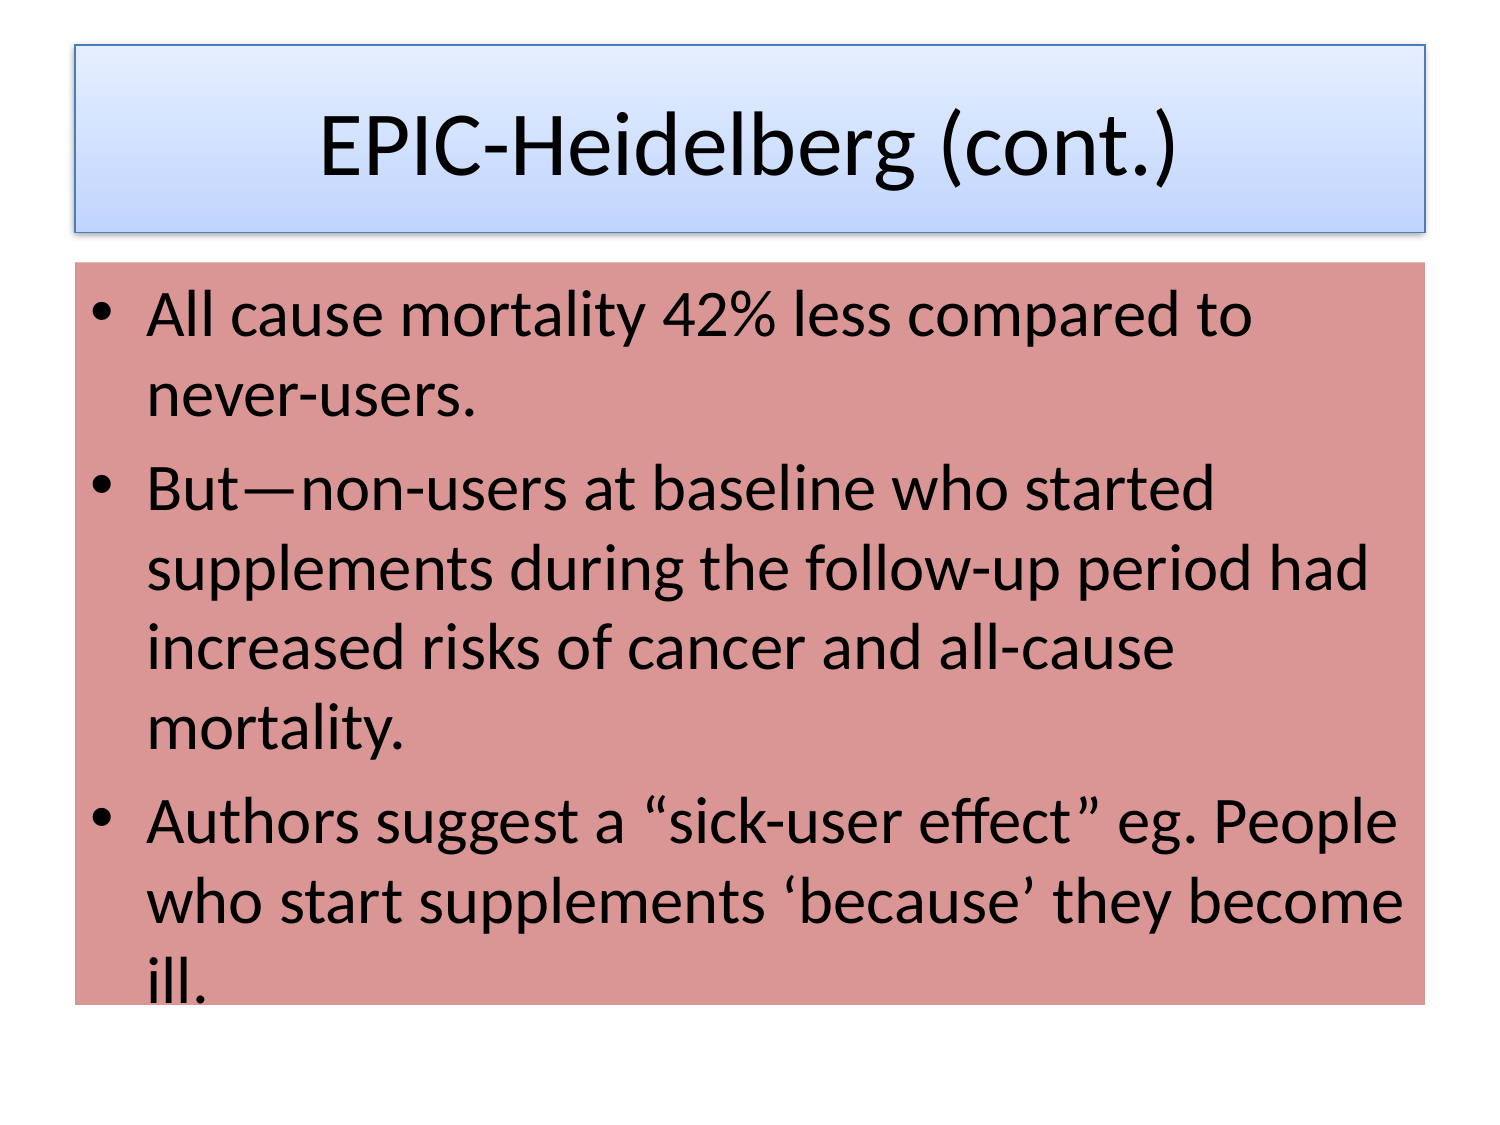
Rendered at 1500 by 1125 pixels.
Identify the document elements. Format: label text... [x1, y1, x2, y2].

list All cause mortality 42% less compared to never-users. But—non-users at baseline who started supplements during the follow-up period had increased risks of cancer and all-cause mortality. Authors suggest a “sick-user effect” eg. People who start supplements ‘because’ they become ill. [74, 262, 1426, 1006]
title EPIC-Heidelberg (cont.) [74, 44, 1426, 233]
